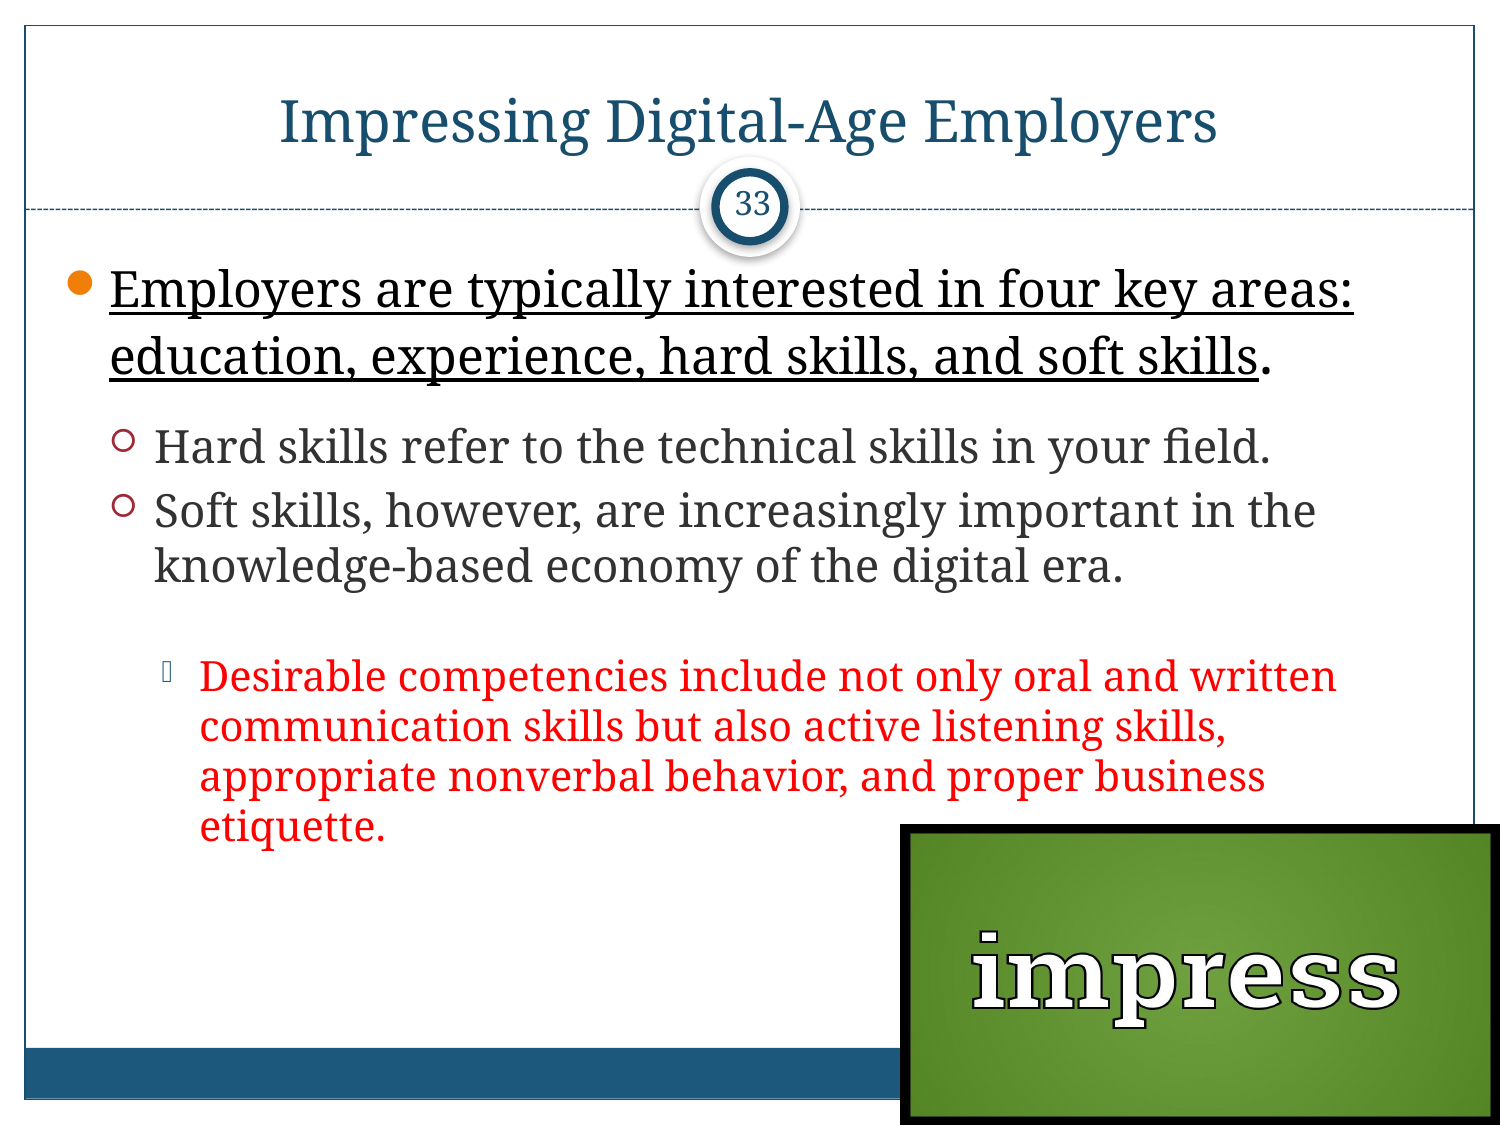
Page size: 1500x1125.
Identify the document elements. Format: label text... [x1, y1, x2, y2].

list Employers are typically interested in four key areas: education, experience, hard skills, and soft skills. Hard skills refer to the technical skills in your field. Soft skills, however, are increasingly important in the knowledge-based economy of the digital era. Desirable competencies include not only oral and written communication skills but also active listening skills, appropriate nonverbal behavior, and proper business etiquette. [49, 250, 1445, 1001]
picture [899, 824, 1500, 1125]
title Impressing Digital-Age Employers [49, 37, 1450, 162]
slide_number 33 [715, 168, 791, 241]
